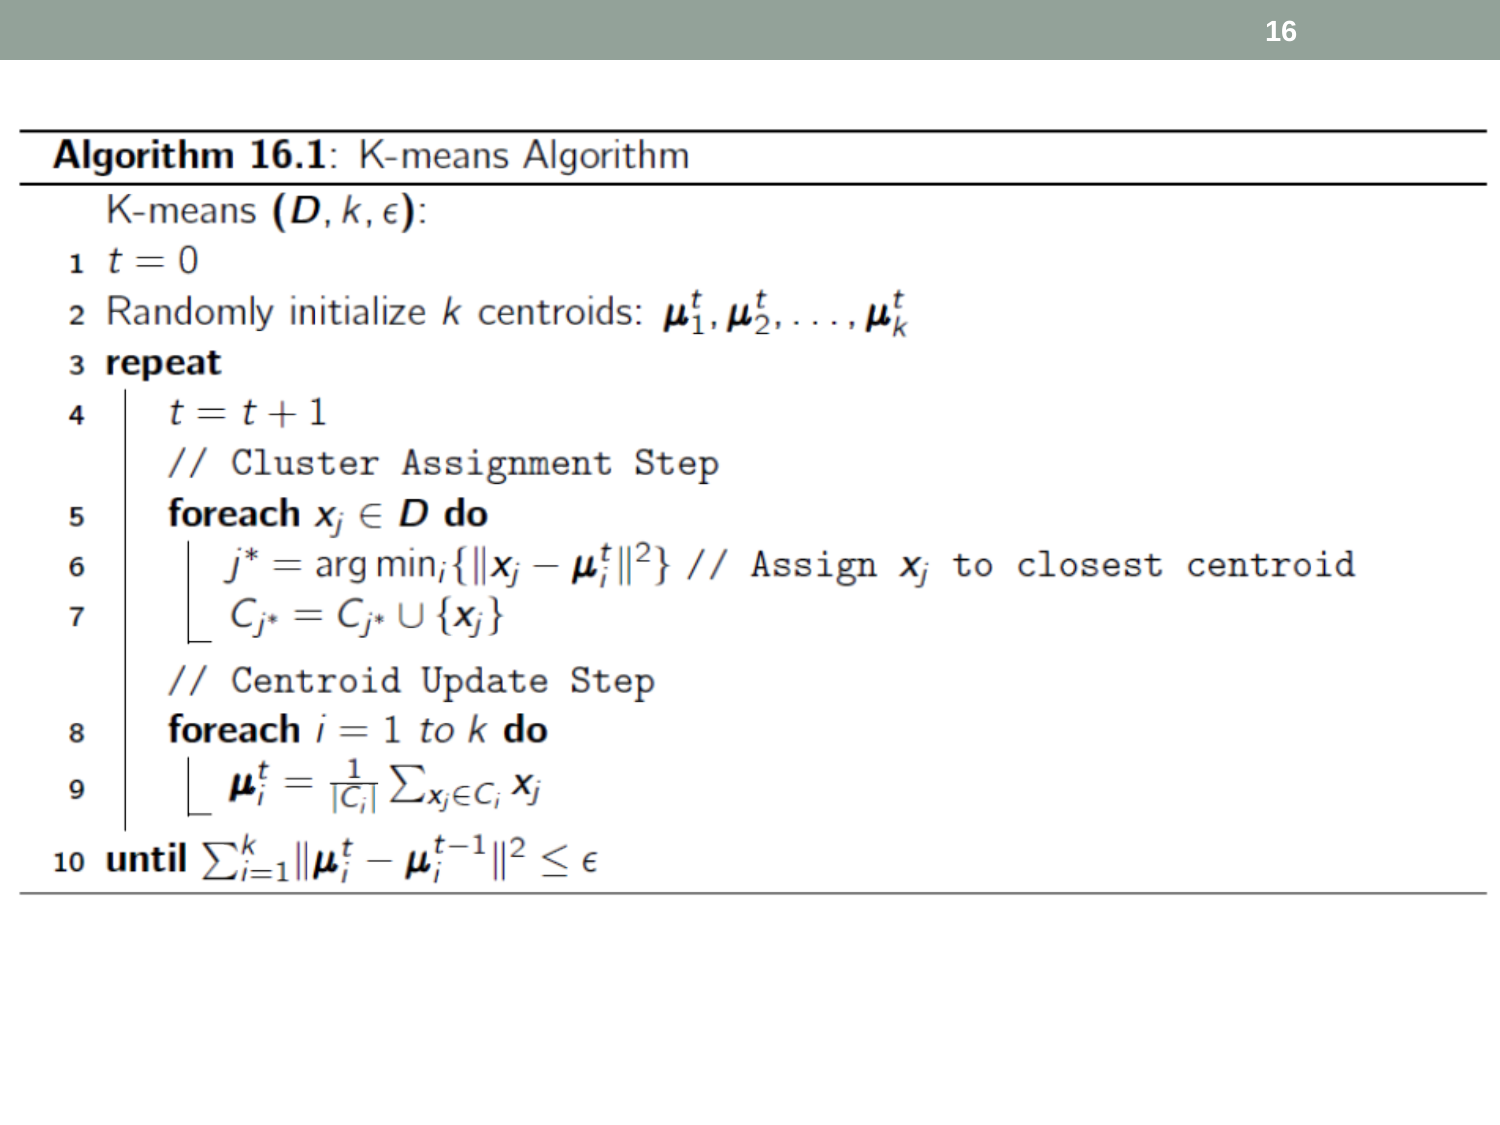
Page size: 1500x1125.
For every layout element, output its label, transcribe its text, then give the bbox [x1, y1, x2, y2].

slide_number 16 [1250, 3, 1425, 57]
picture [2, 112, 1500, 938]
